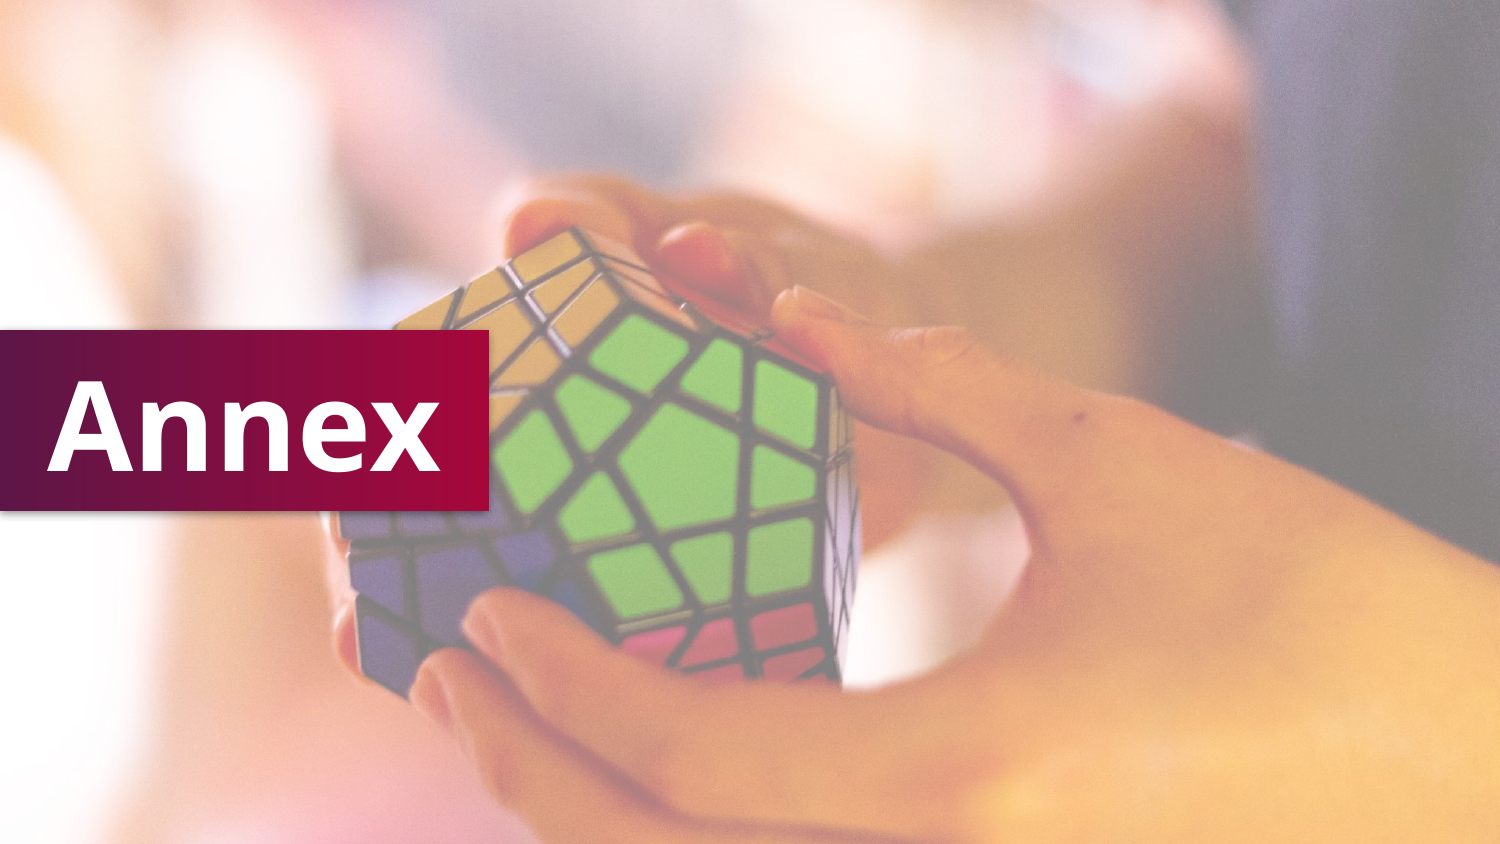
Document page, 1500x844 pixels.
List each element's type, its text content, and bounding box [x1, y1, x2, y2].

text_box Annex [0, 330, 489, 511]
picture [0, 0, 1500, 844]
